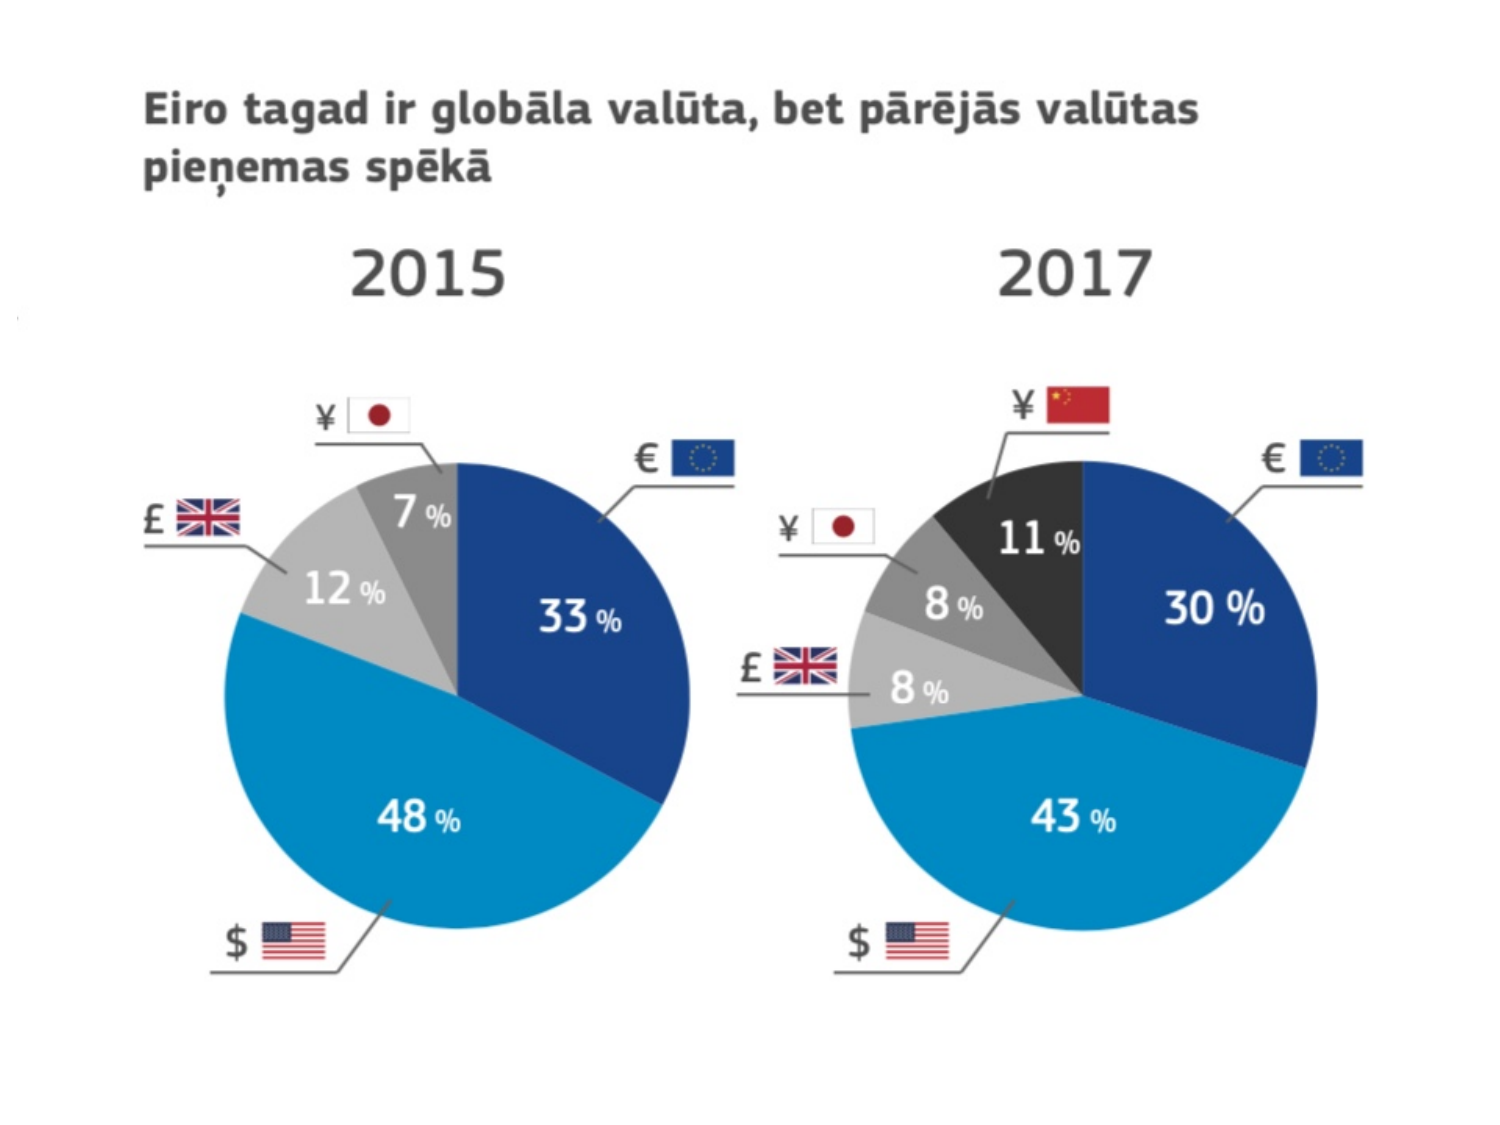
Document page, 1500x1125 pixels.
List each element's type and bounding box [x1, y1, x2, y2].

picture [17, 18, 1437, 1053]
